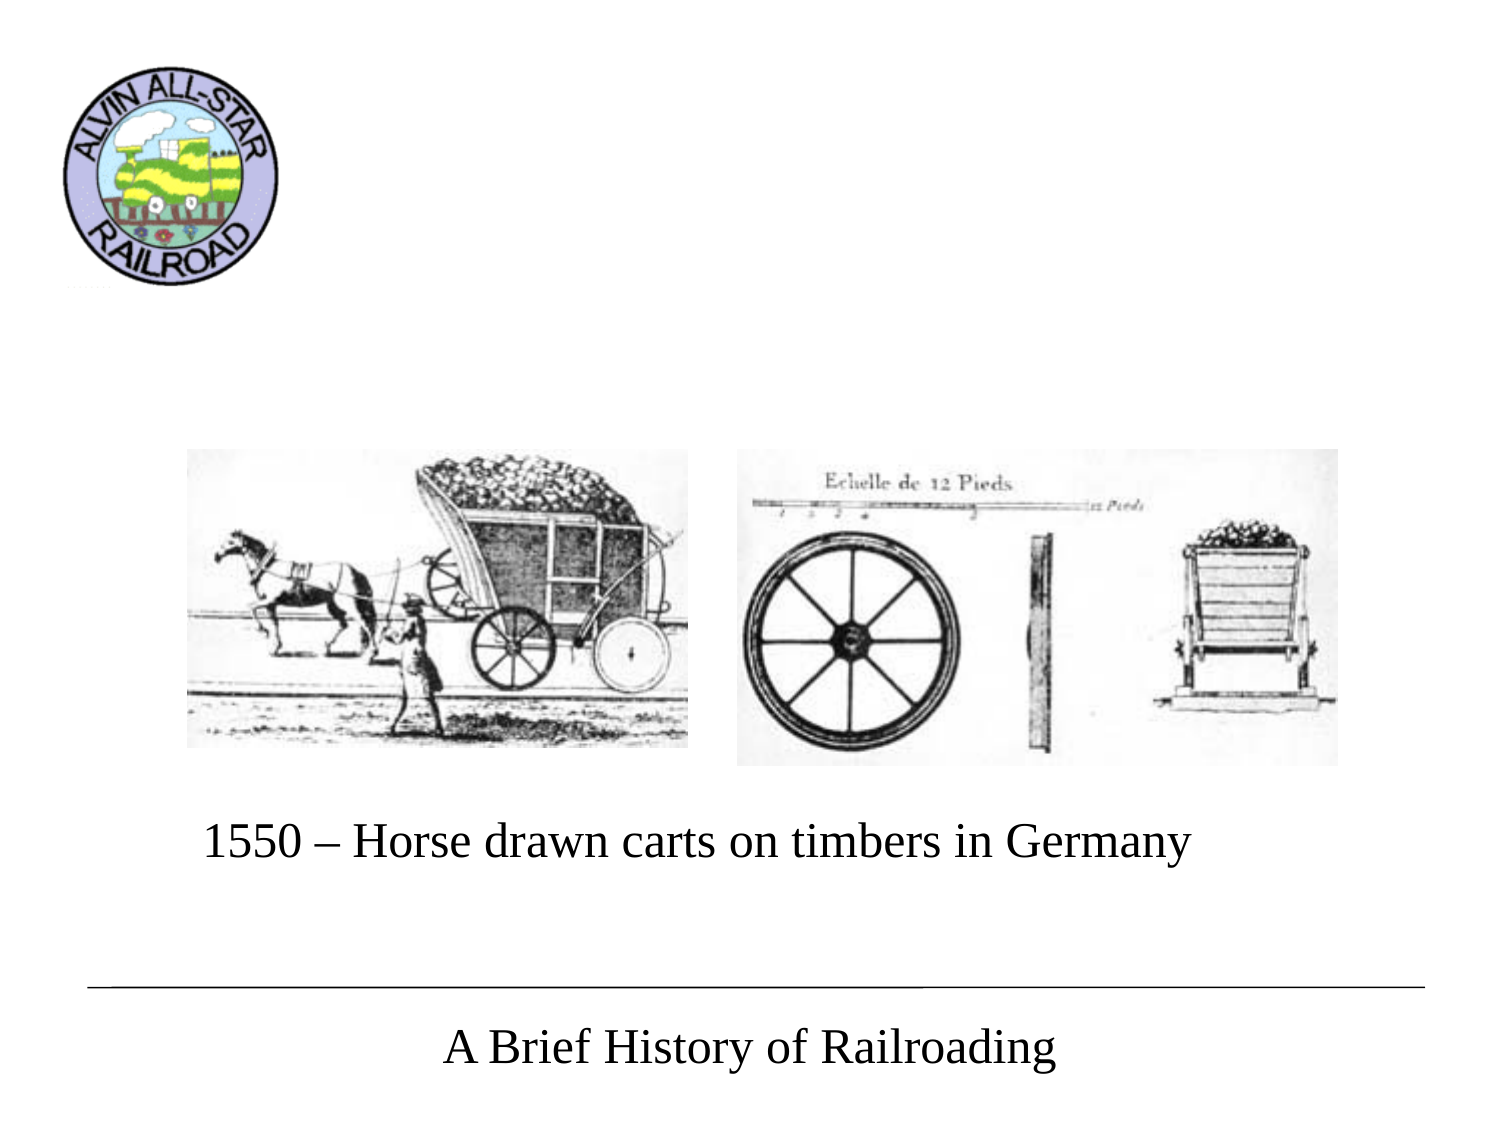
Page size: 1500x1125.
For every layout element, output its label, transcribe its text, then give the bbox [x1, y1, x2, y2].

picture [737, 449, 1338, 766]
picture [62, 62, 282, 288]
picture [187, 449, 688, 748]
text_box 1550 – Horse drawn carts on timbers in Germany [187, 799, 1350, 875]
